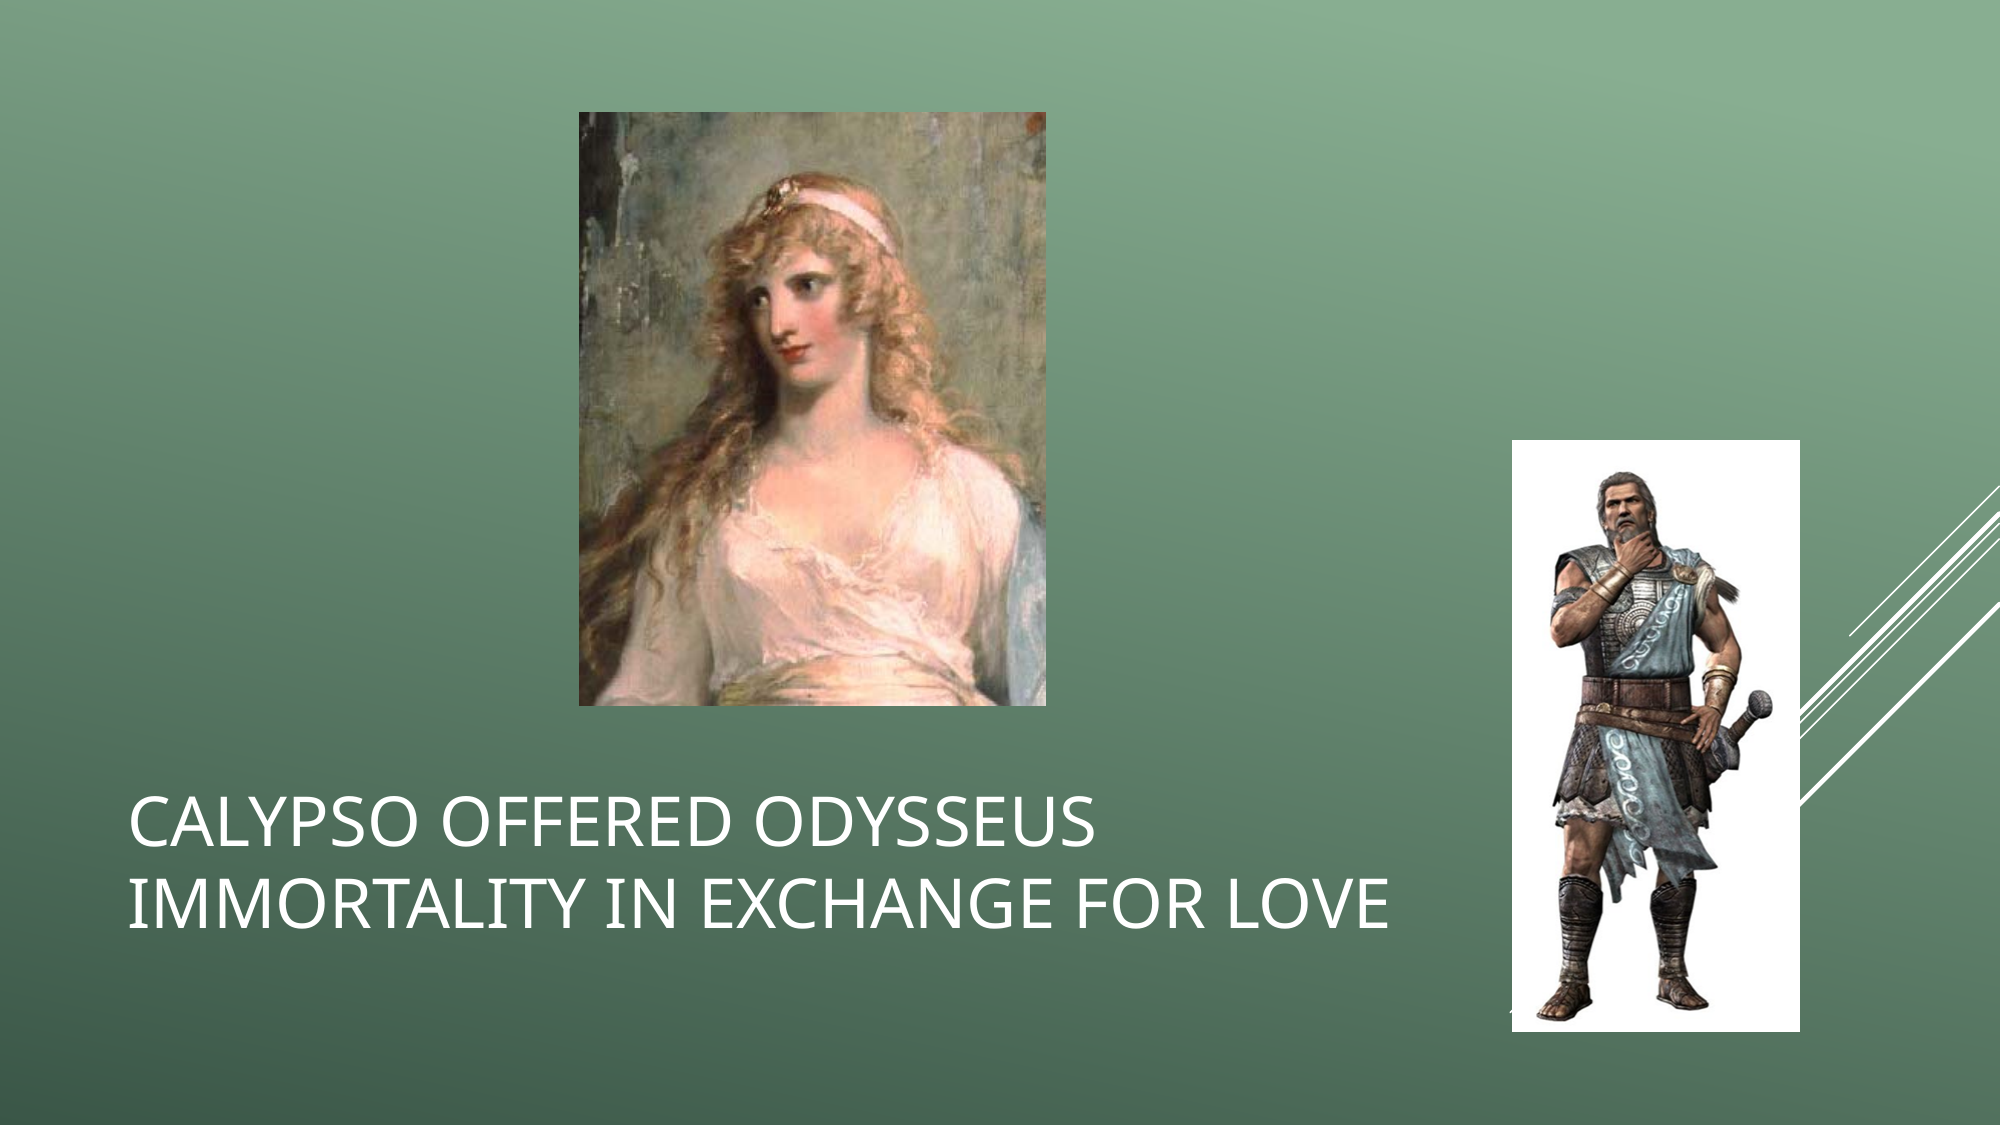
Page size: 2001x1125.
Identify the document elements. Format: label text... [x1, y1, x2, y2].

title Calypso offered Odysseus immortality in exchange for love [112, 736, 1511, 984]
picture [1511, 439, 1800, 1033]
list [578, 112, 1046, 706]
